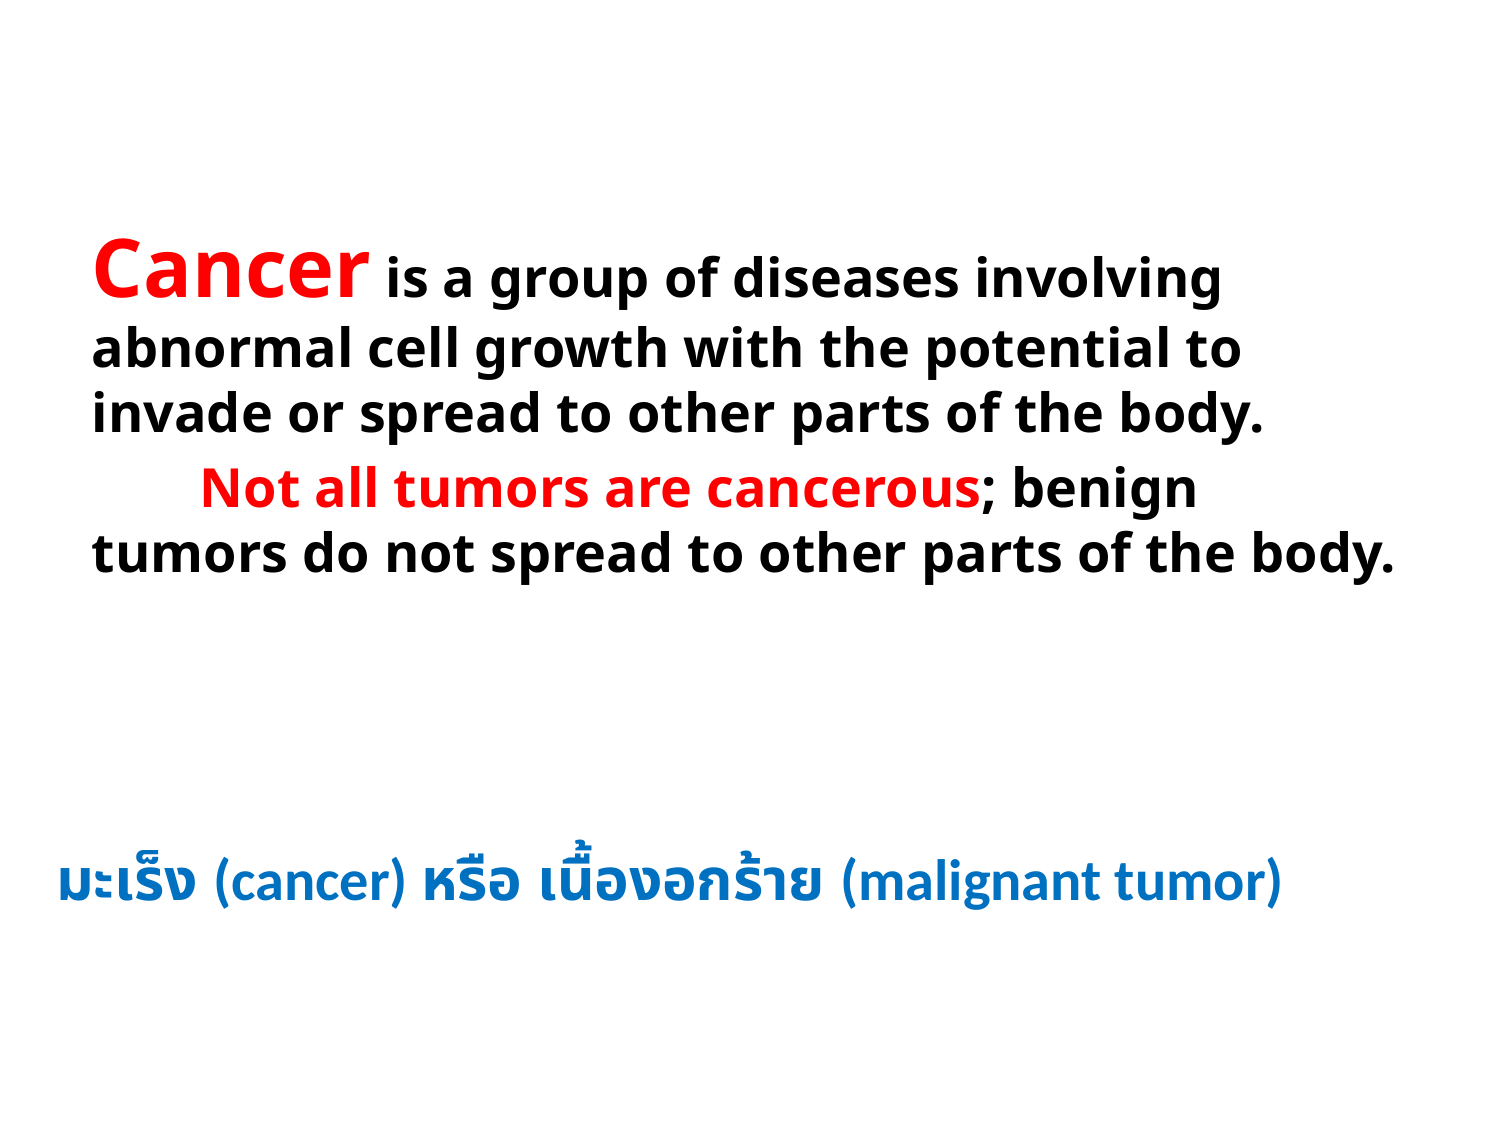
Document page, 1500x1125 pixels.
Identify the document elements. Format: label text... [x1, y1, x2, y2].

list Cancer is a group of diseases involving abnormal cell growth with the potential to invade or spread to other parts of the body. Not all tumors are cancerous; benign tumors do not spread to other parts of the body. [76, 184, 1424, 615]
text_box มะเร็ง (cancer) หรือ เนื้องอกร้าย (malignant tumor) [41, 834, 1459, 919]
